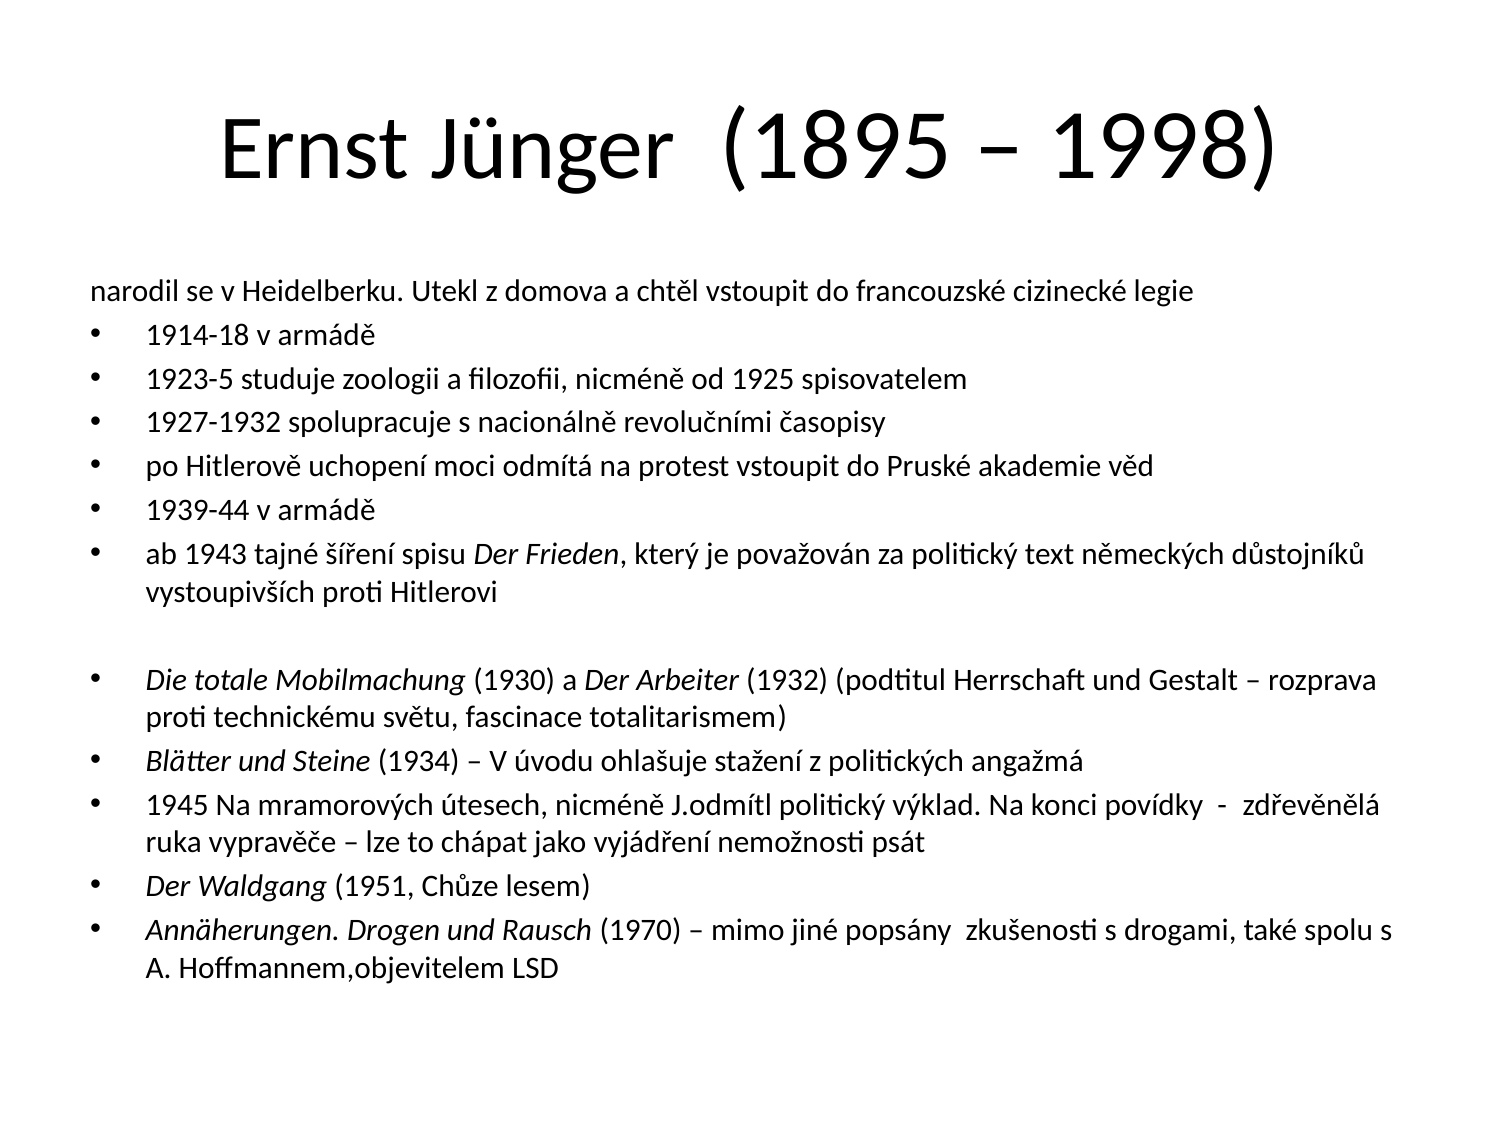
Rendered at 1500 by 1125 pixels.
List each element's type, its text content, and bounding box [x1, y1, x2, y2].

title Ernst Jünger (1895 – 1998) [75, 45, 1425, 233]
list narodil se v Heidelberku. Utekl z domova a chtěl vstoupit do francouzské cizinecké legie 1914-18 v armádě 1923-5 studuje zoologii a filozofii, nicméně od 1925 spisovatelem 1927-1932 spolupracuje s nacionálně revolučními časopisy po Hitlerově uchopení moci odmítá na protest vstoupit do Pruské akademie věd 1939-44 v armádě ab 1943 tajné šíření spisu Der Frieden, který je považován za politický text německých důstojníků vystoupivších proti Hitlerovi Die totale Mobilmachung (1930) a Der Arbeiter (1932) (podtitul Herrschaft und Gestalt – rozprava proti technickému světu, fascinace totalitarismem) Blätter und Steine (1934) – V úvodu ohlašuje stažení z politických angažmá 1945 Na mramorových útesech, nicméně J.odmítl politický výklad. Na konci povídky - zdřevěnělá ruka vypravěče – lze to chápat jako vyjádření nemožnosti psát Der Waldgang (1951, Chůze lesem) Annäherungen. Drogen und Rausch (1970) – mimo jiné popsány zkušenosti s drogami, také spolu s A. Hoffmannem,objevitelem LSD [75, 262, 1425, 1005]
